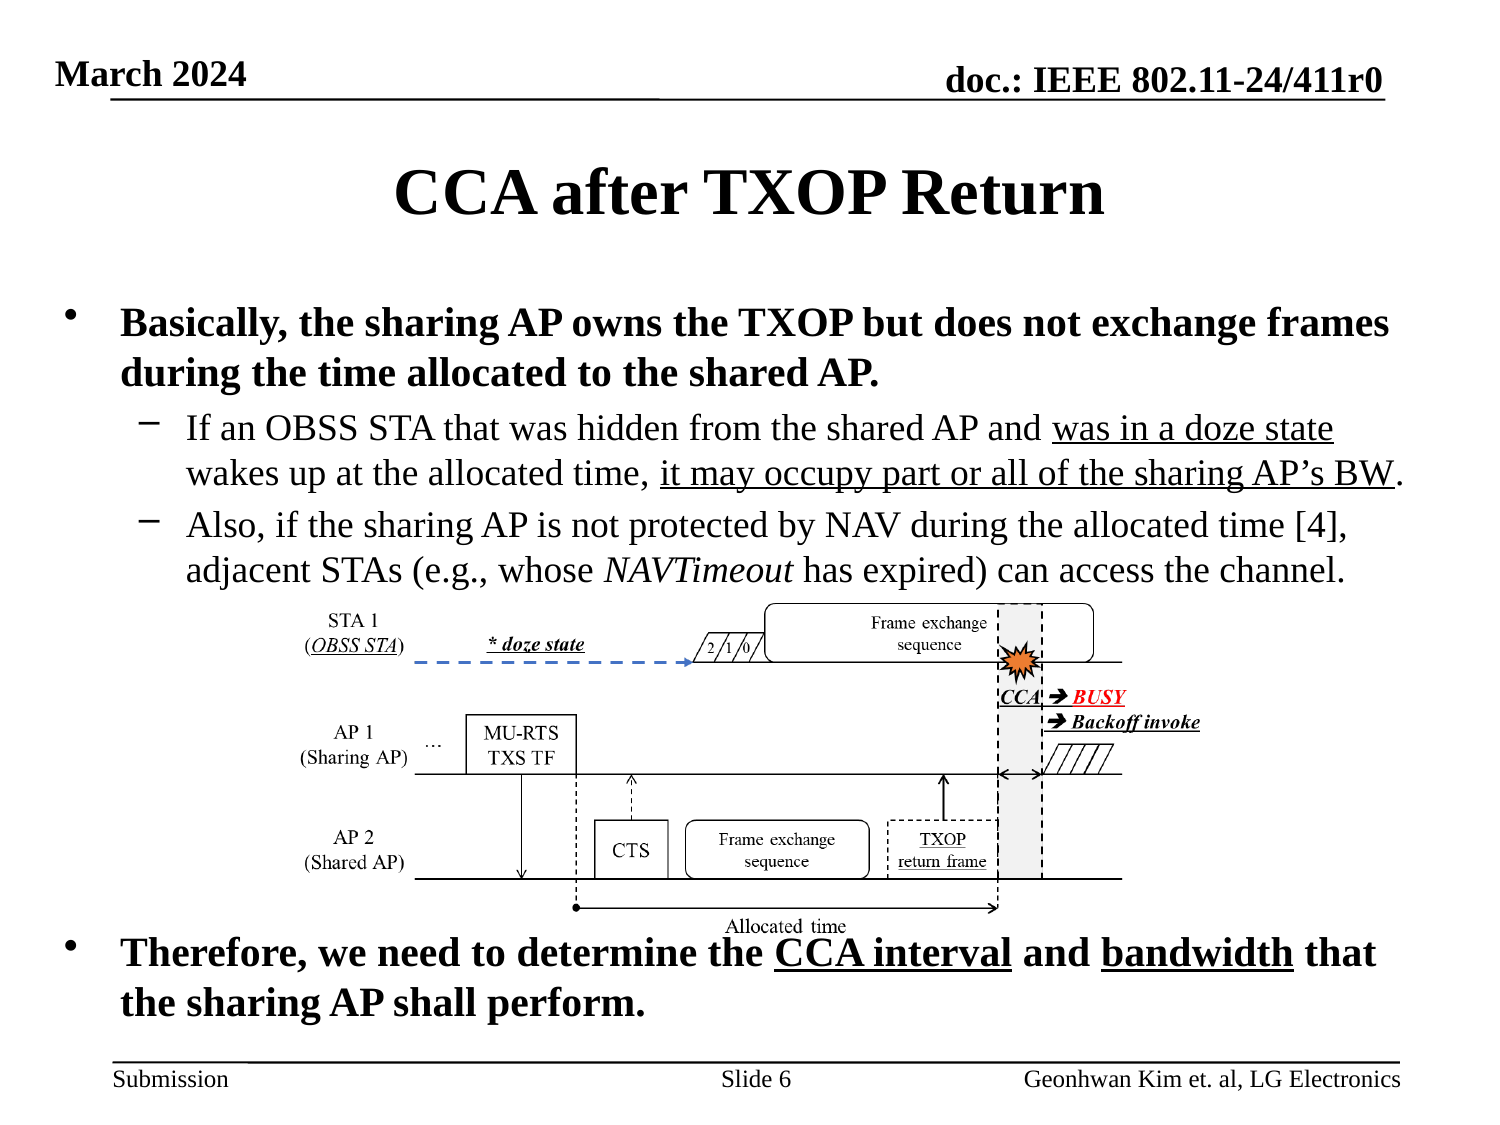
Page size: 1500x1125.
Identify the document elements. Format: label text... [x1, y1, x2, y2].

footer Geonhwan Kim et. al, LG Electronics [1018, 1061, 1402, 1093]
picture [286, 600, 1214, 951]
list Basically, the sharing AP owns the TXOP but does not exchange frames during the time allocated to the shared AP. If an OBSS STA that was hidden from the shared AP and was in a doze state wakes up at the allocated time, it may occupy part or all of the sharing AP’s BW. Also, if the sharing AP is not protected by NAV during the allocated time [4], adjacent STAs (e.g., whose NAVTimeout has expired) can access the channel. Therefore, we need to determine the CCA interval and bandwidth that the sharing AP shall perform. [48, 287, 1452, 1063]
slide_number Slide 6 [712, 1061, 800, 1093]
title CCA after TXOP Return [112, 112, 1388, 263]
